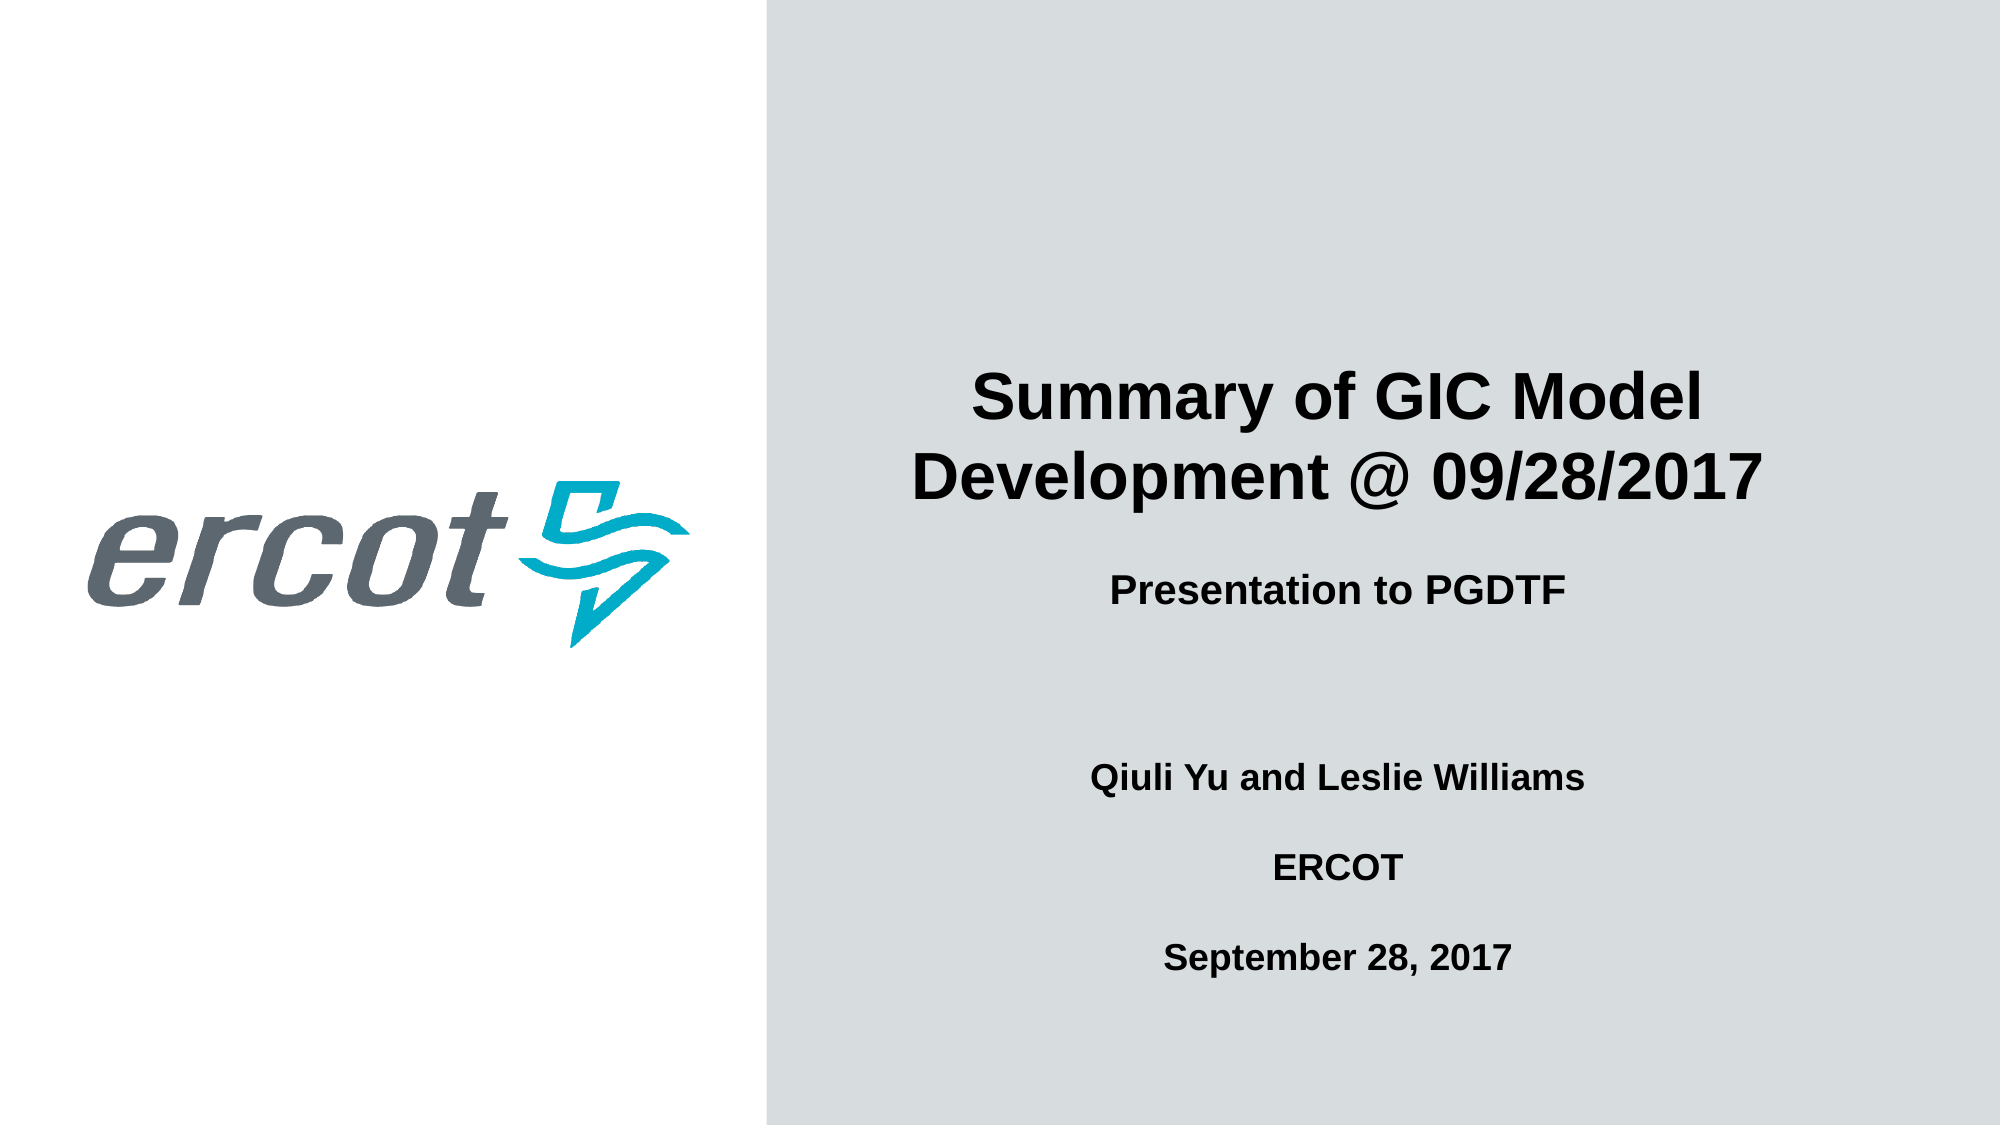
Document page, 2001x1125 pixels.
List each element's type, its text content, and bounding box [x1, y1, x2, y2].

picture [75, 471, 700, 654]
text_box Summary of GIC Model Development @ 09/28/2017 Presentation to PGDTF Qiuli Yu and Leslie Williams ERCOT September 28, 2017 [875, 345, 1802, 986]
